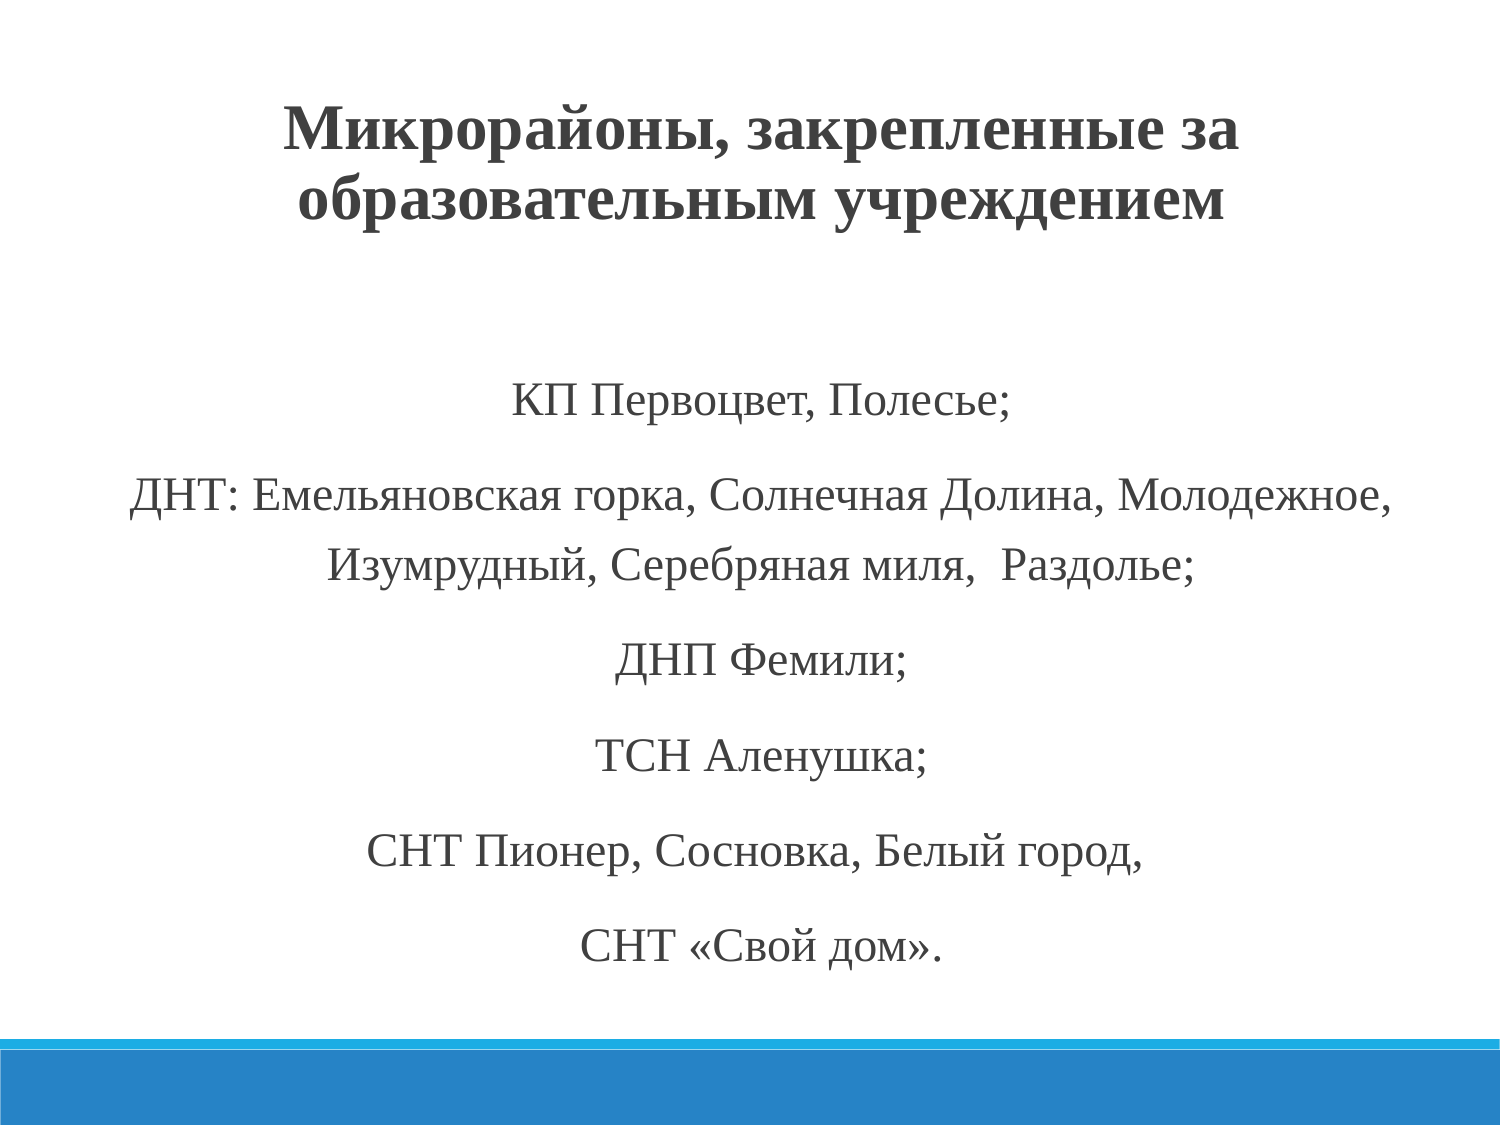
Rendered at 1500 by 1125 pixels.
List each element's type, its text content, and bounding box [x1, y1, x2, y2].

list Микрорайоны, закрепленные за образовательным учреждением КП Первоцвет, Полесье; ДНТ: Емельяновская горка, Солнечная Долина, Молодежное, Изумрудный, Серебряная миля, Раздолье; ДНП Фемили; ТСН Аленушка; СНТ Пионер, Сосновка, Белый город, СНТ «Свой дом». [112, 2, 1412, 988]
